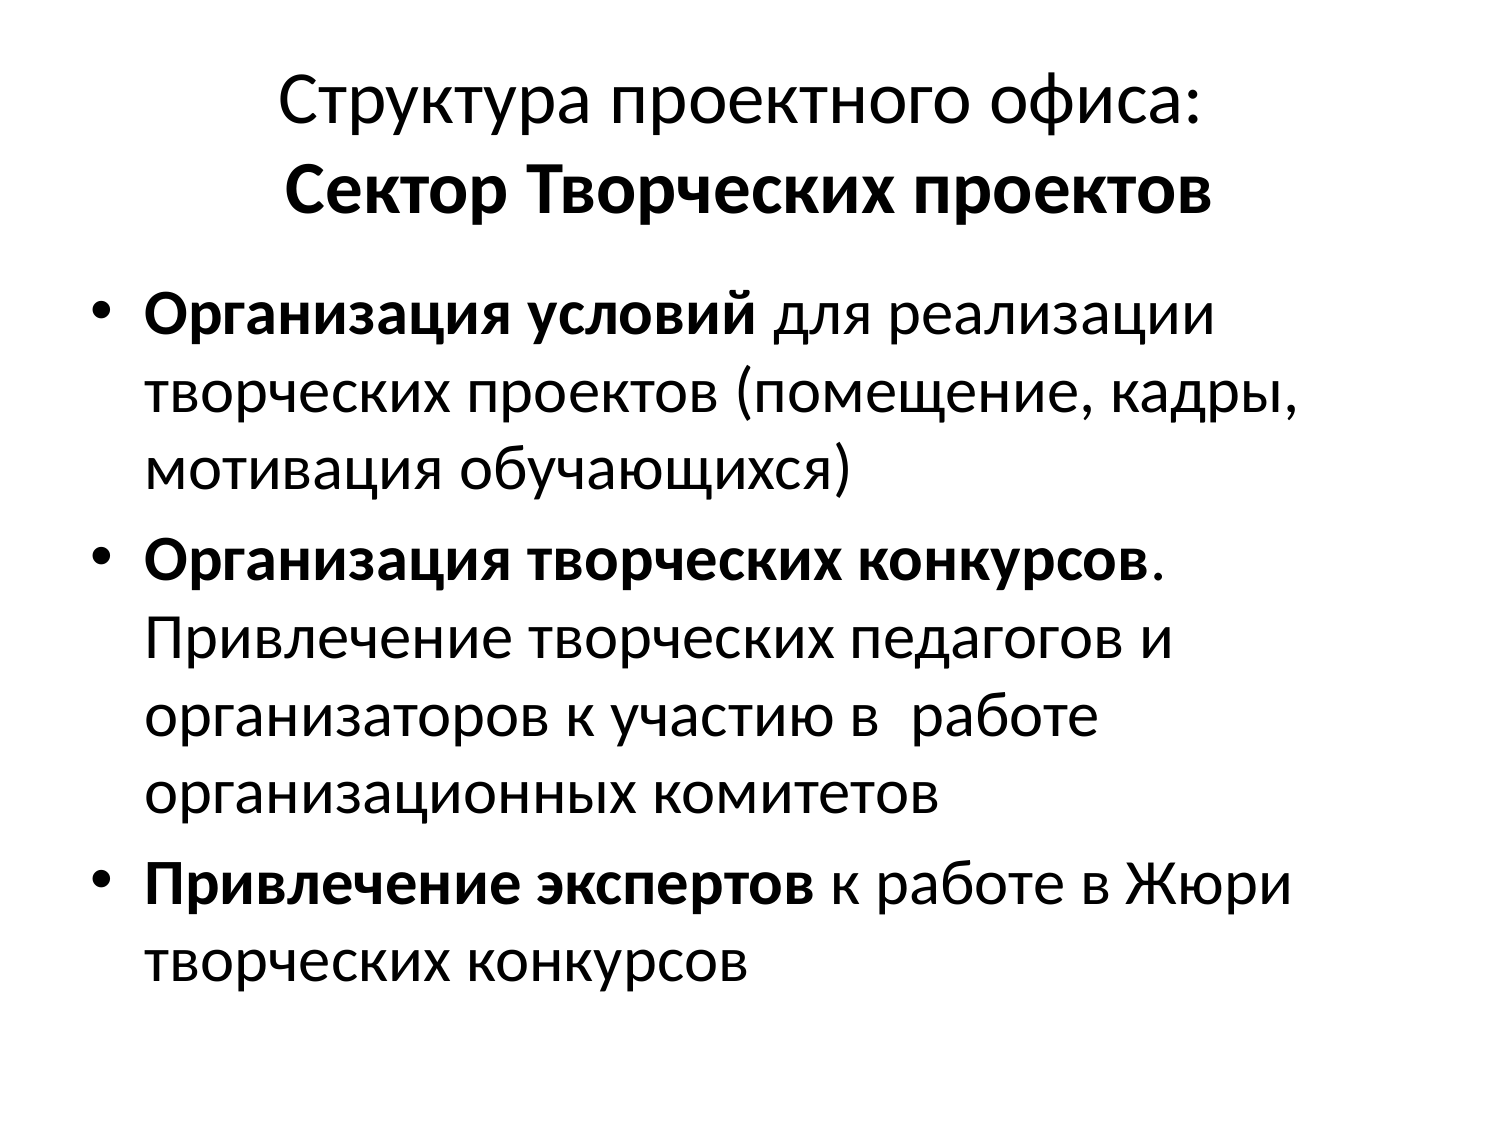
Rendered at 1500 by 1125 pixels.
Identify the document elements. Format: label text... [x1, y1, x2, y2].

list Организация условий для реализации творческих проектов (помещение, кадры, мотивация обучающихся) Организация творческих конкурсов. Привлечение творческих педагогов и организаторов к участию в работе организационных комитетов Привлечение экспертов к работе в Жюри творческих конкурсов [75, 262, 1425, 1005]
title Структура проектного офиса: Сектор Творческих проектов [75, 45, 1425, 233]
